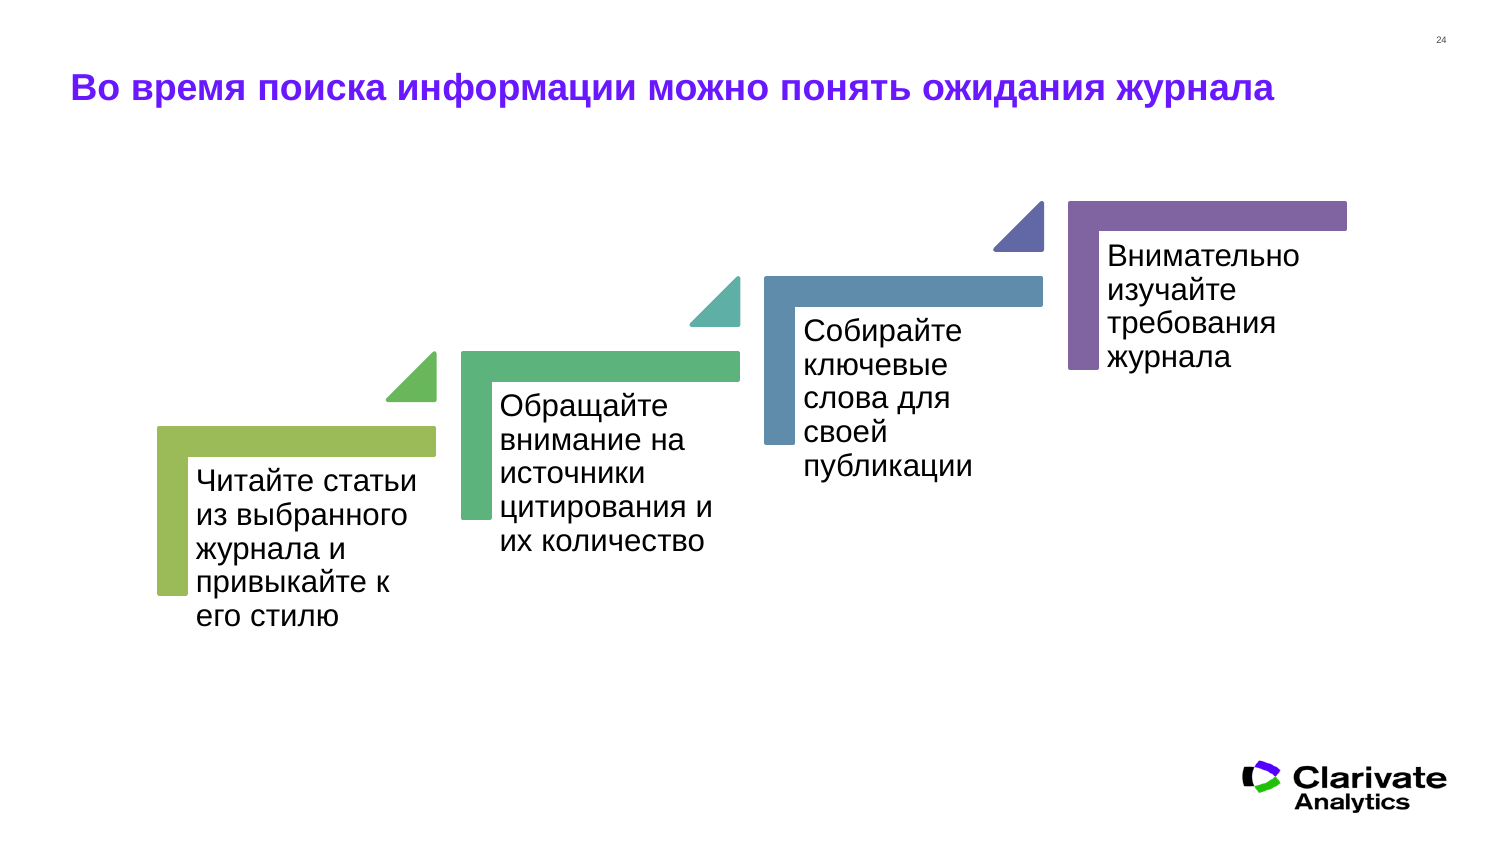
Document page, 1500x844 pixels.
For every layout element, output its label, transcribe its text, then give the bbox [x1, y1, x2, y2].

picture [1221, 744, 1469, 829]
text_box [158, 153, 1347, 723]
title Во время поиска информации можно понять ожидания журнала [70, 63, 1447, 113]
